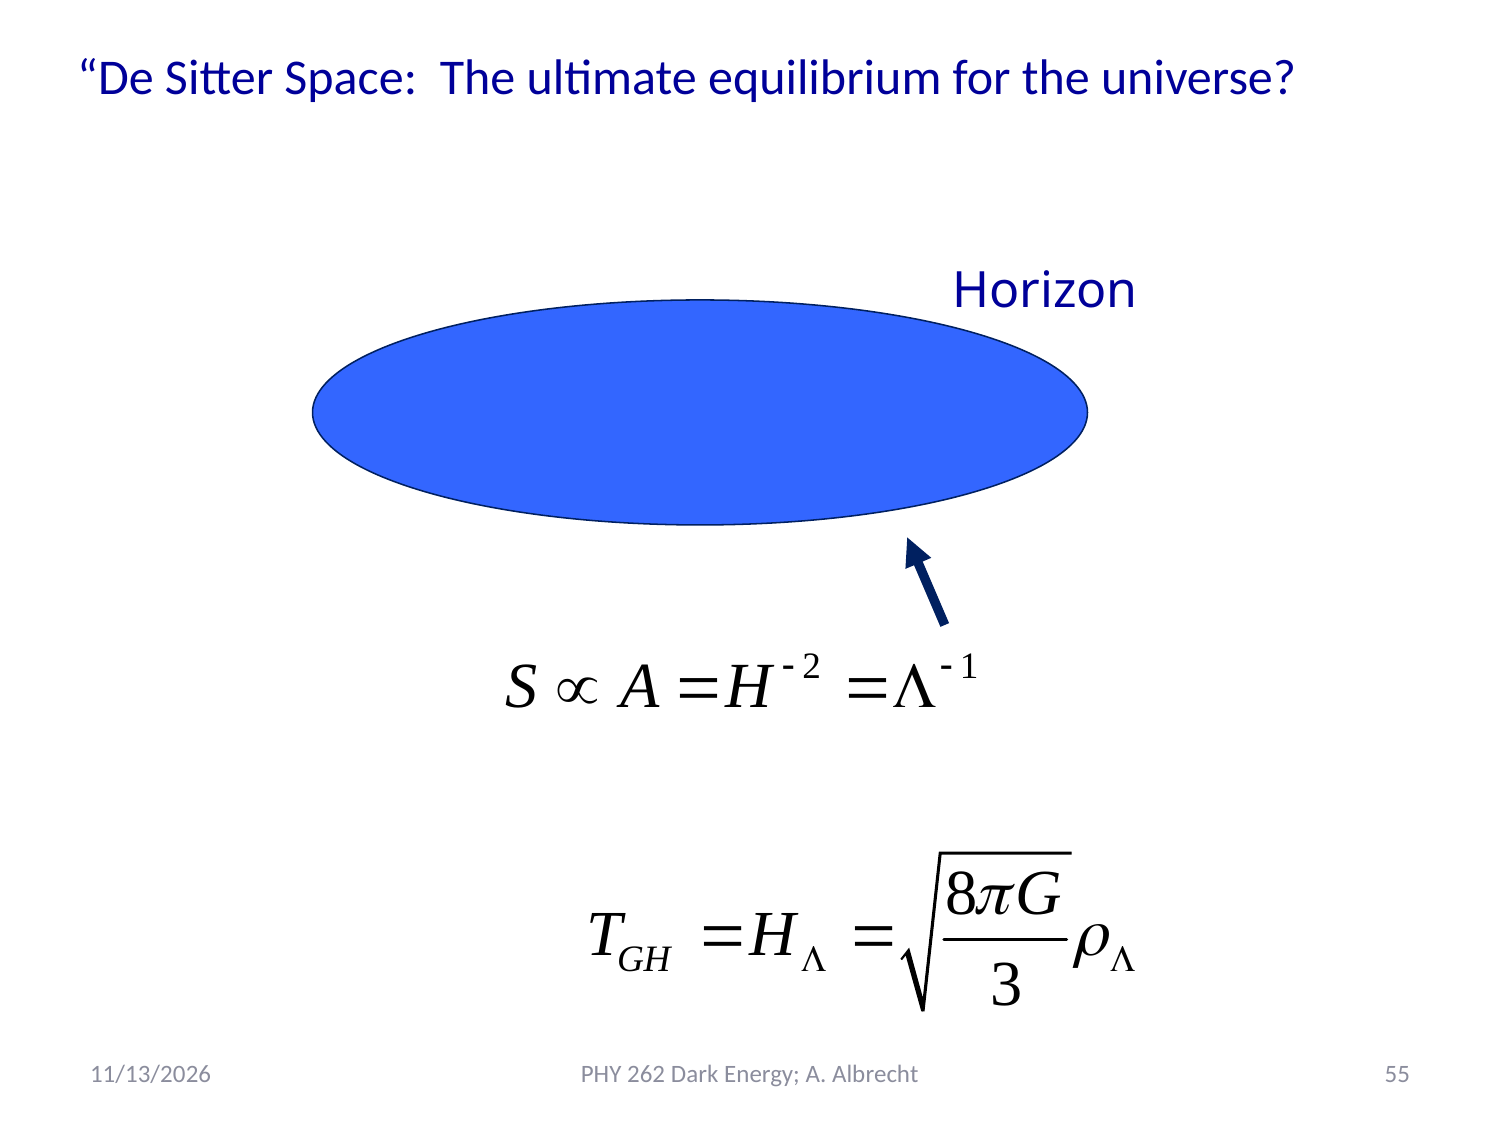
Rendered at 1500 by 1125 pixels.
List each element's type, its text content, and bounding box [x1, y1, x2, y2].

text_box [906, 537, 945, 626]
text_box Horizon [937, 249, 1200, 325]
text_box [494, 637, 988, 724]
footer PHY 262 Dark Energy; A. Albrecht [512, 1042, 988, 1103]
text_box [580, 837, 1150, 1025]
text_box [312, 299, 1088, 525]
text_box “De Sitter Space: The ultimate equilibrium for the universe? [62, 37, 1425, 113]
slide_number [75, 1042, 425, 1103]
slide_number 55 [1074, 1042, 1425, 1103]
